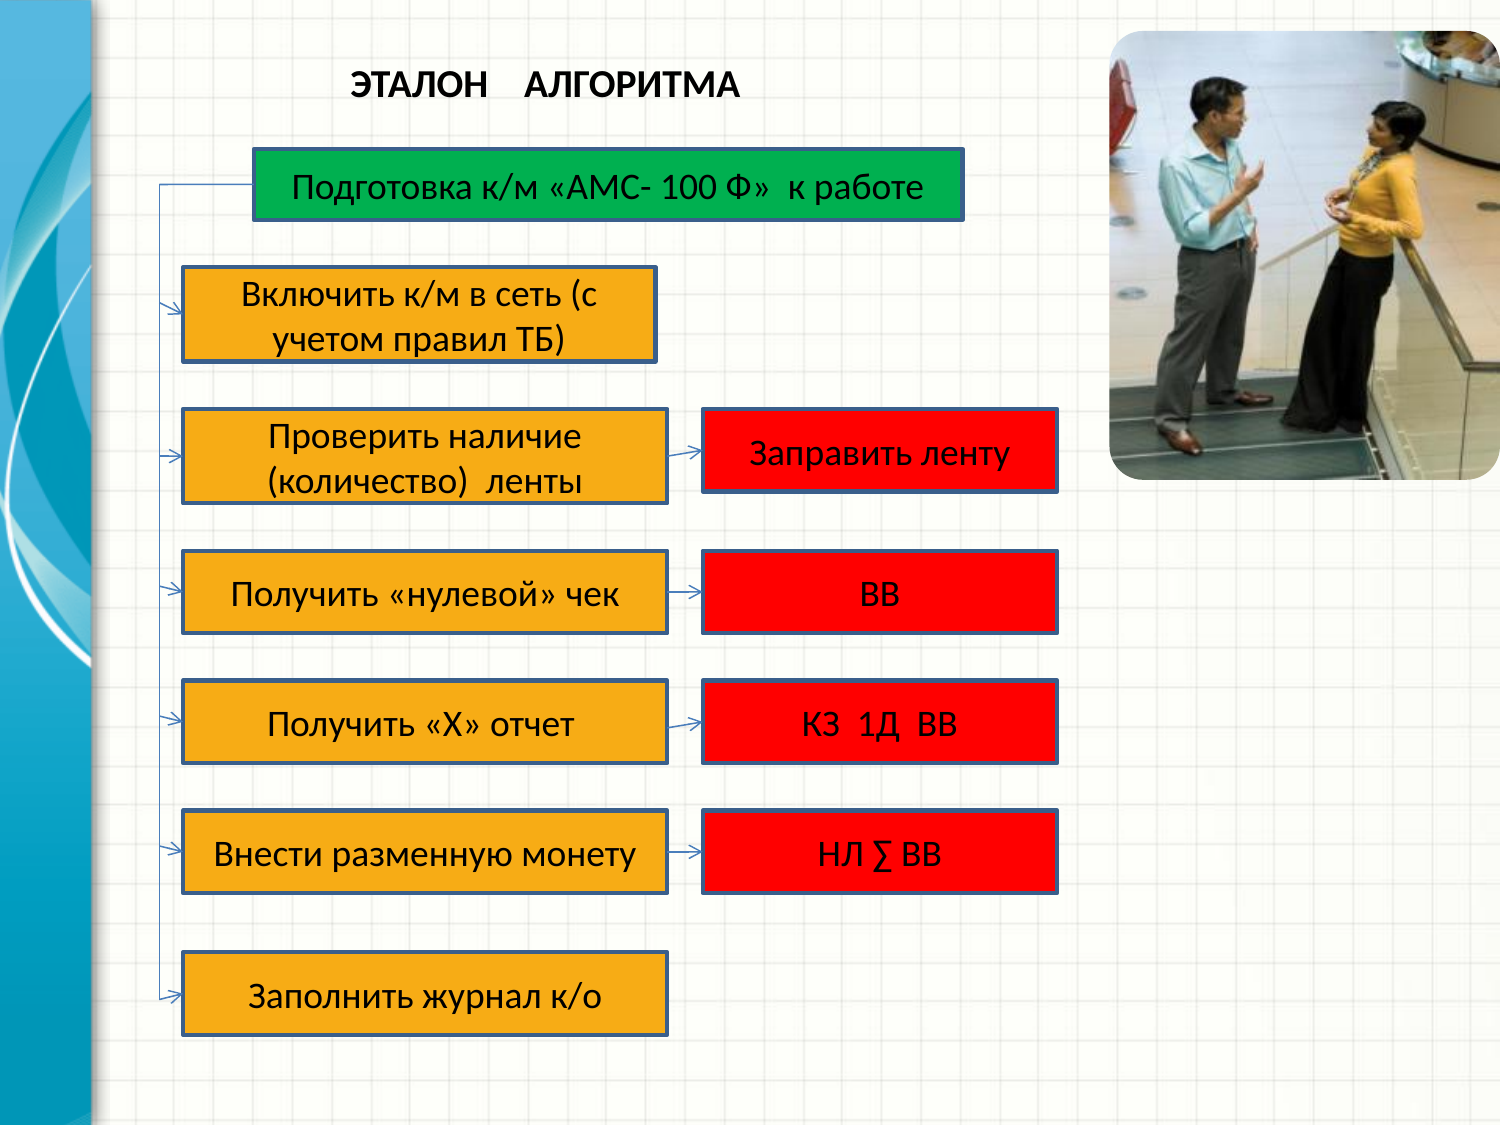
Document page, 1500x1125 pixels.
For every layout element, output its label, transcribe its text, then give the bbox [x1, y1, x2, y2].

picture [0, 0, 1500, 1125]
text_box Заправить ленту [701, 407, 1059, 494]
text_box Подготовка к/м «АМС- 100 Ф» к работе [252, 147, 965, 222]
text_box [159, 585, 184, 593]
text_box Заполнить журнал к/о [181, 950, 669, 1037]
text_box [159, 845, 184, 853]
text_box ВВ [701, 549, 1059, 635]
text_box Проверить наличие (количество) ленты [181, 407, 669, 505]
text_box НЛ ∑ ВВ [701, 808, 1059, 895]
title ЭТАЛОН АЛГОРИТМА [137, 50, 963, 161]
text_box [159, 993, 184, 1000]
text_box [159, 715, 184, 723]
text_box Включить к/м в сеть (с учетом правил ТБ) [181, 265, 658, 364]
text_box Получить «Х» отчет [181, 678, 669, 765]
text_box КЗ 1Д ВВ [701, 678, 1059, 765]
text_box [666, 449, 703, 457]
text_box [666, 721, 703, 729]
text_box Внести разменную монету [181, 808, 669, 895]
text_box Получить «нулевой» чек [181, 549, 669, 635]
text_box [159, 302, 184, 315]
